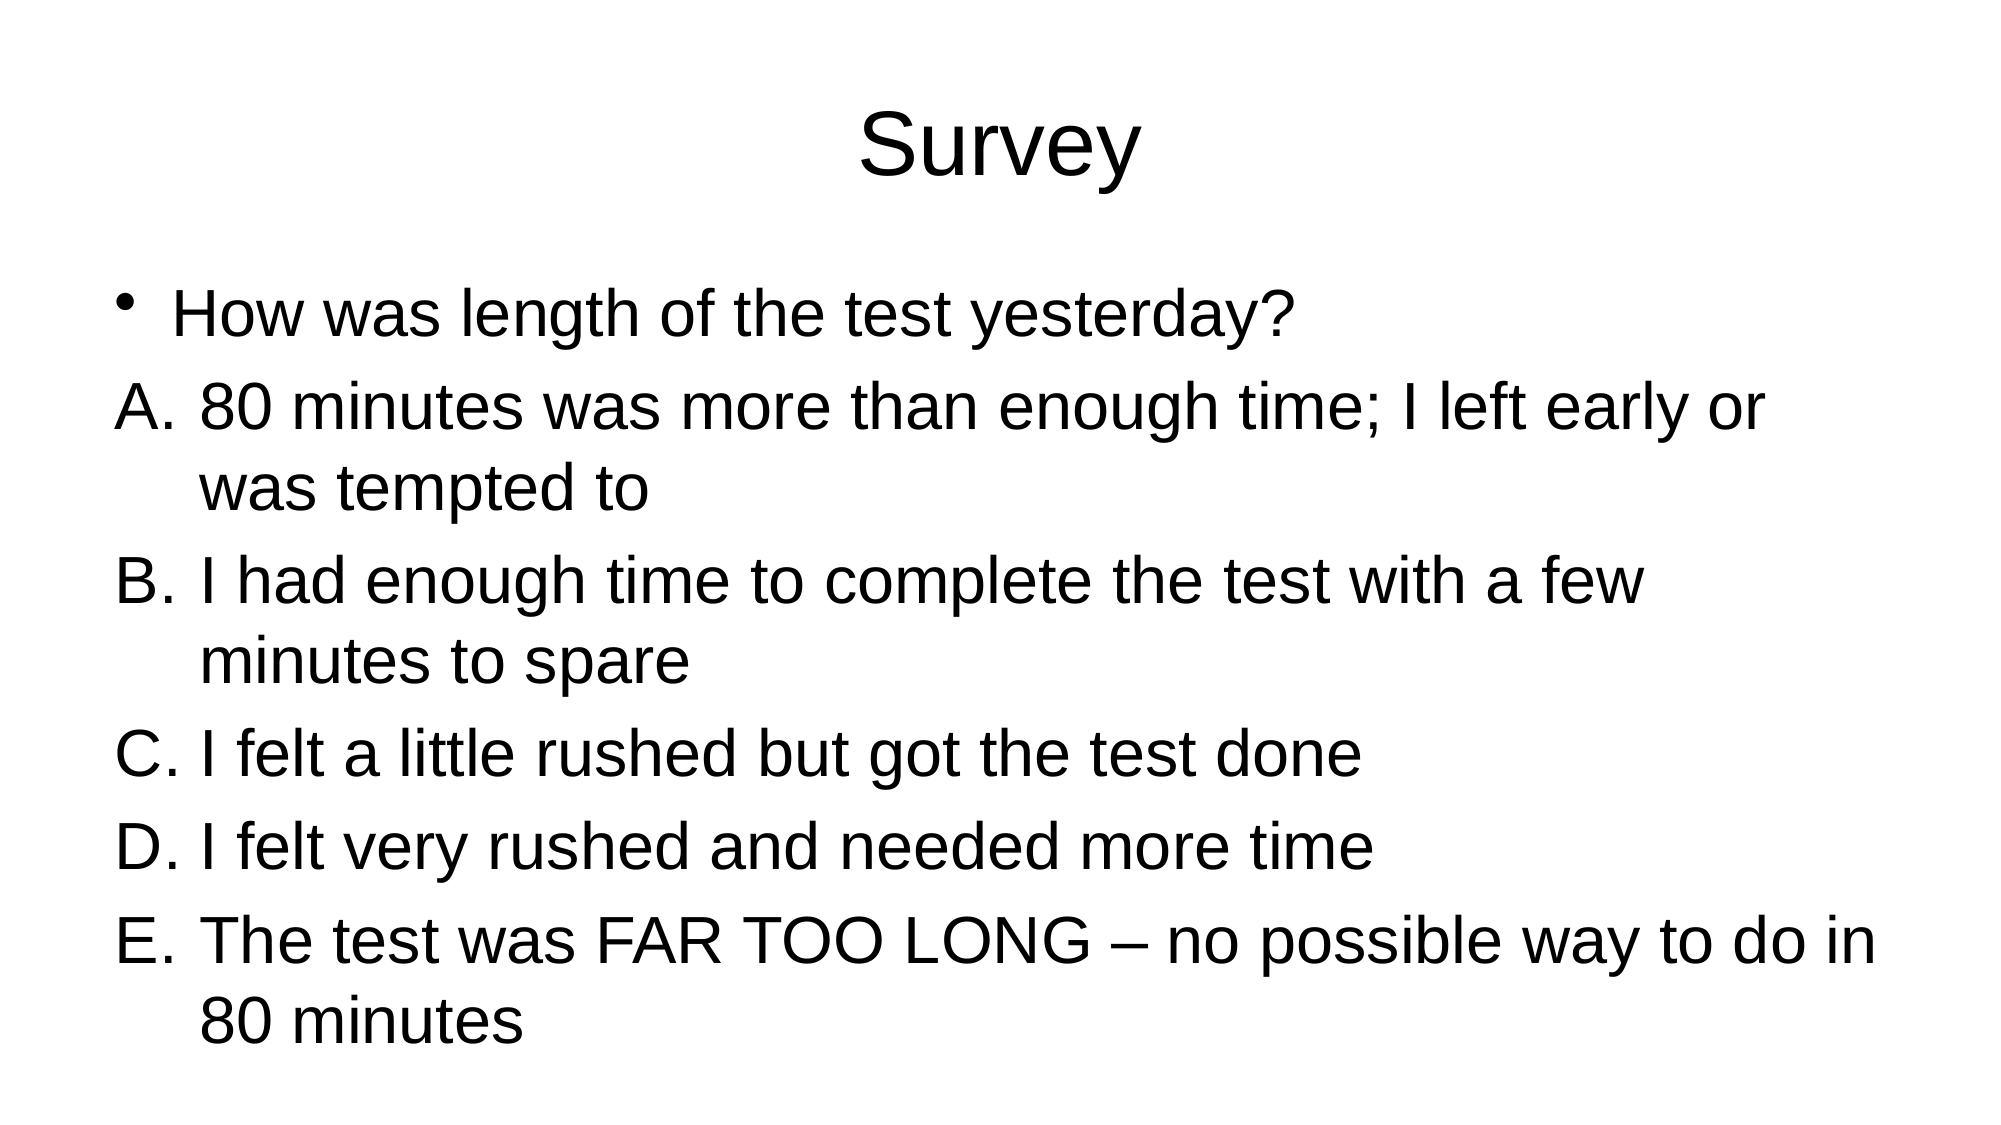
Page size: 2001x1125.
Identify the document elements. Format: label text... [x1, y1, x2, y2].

list How was length of the test yesterday? 80 minutes was more than enough time; I left early or was tempted to I had enough time to complete the test with a few minutes to spare I felt a little rushed but got the test done I felt very rushed and needed more time The test was FAR TOO LONG – no possible way to do in 80 minutes [99, 262, 1900, 1005]
title Survey [99, 45, 1900, 233]
